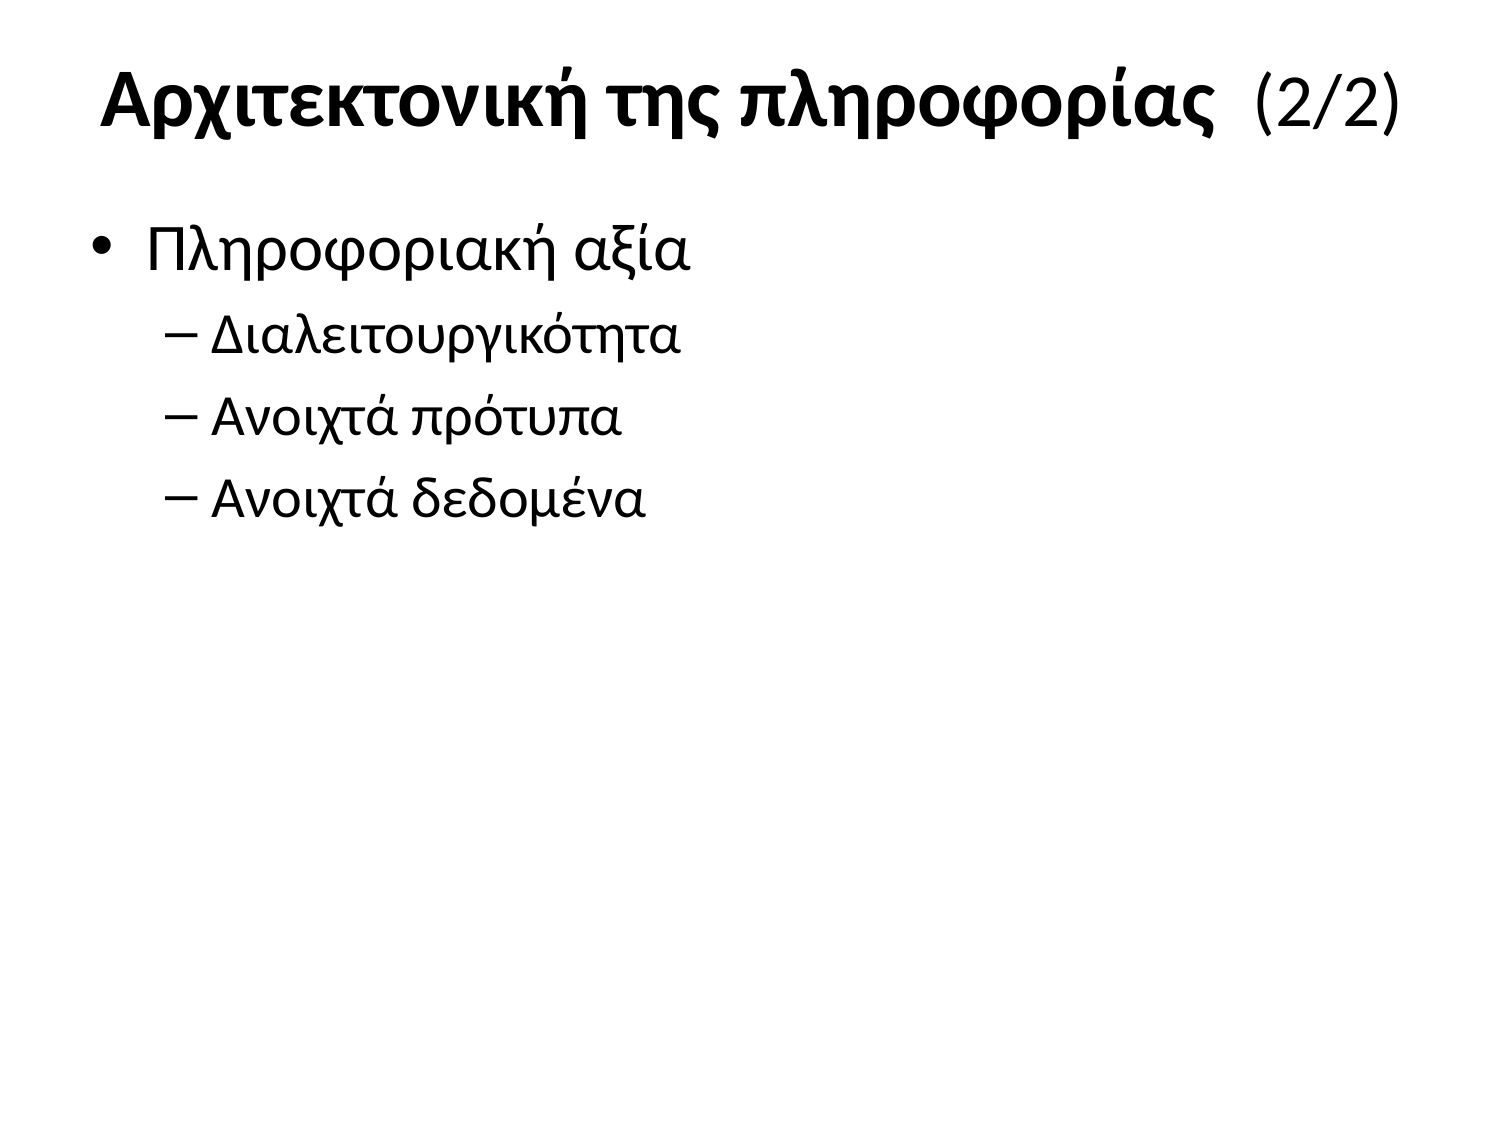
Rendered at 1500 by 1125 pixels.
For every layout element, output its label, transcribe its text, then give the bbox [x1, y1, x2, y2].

title Αρχιτεκτονική της πληροφορίας (2/2) [76, 19, 1427, 169]
list Πληροφοριακή αξία Διαλειτουργικότητα Ανοιχτά πρότυπα Ανοιχτά δεδομένα [75, 196, 1425, 1024]
